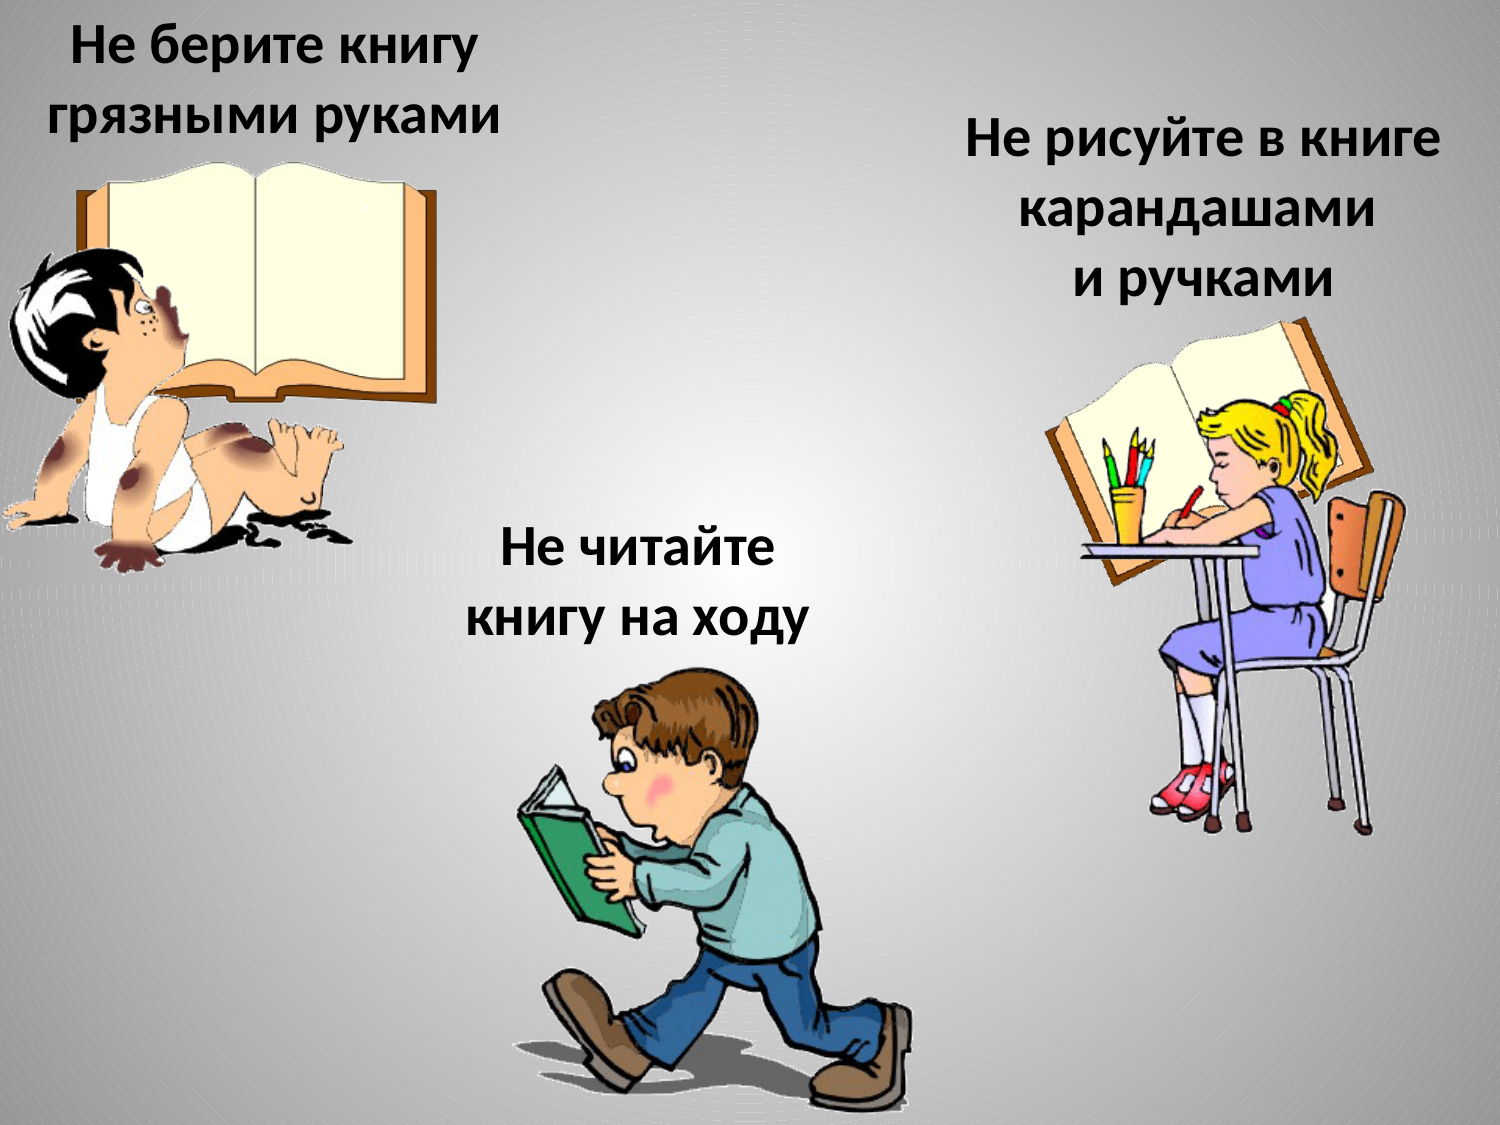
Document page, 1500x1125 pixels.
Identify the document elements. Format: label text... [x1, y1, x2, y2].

picture [1006, 291, 1479, 848]
text_box Не читайте книгу на ходу [449, 499, 826, 655]
picture [0, 93, 446, 614]
text_box Не берите книгу грязными руками [32, 0, 518, 153]
picture [478, 655, 948, 1125]
text_box Не рисуйте в книге карандашами и ручками [950, 90, 1458, 316]
